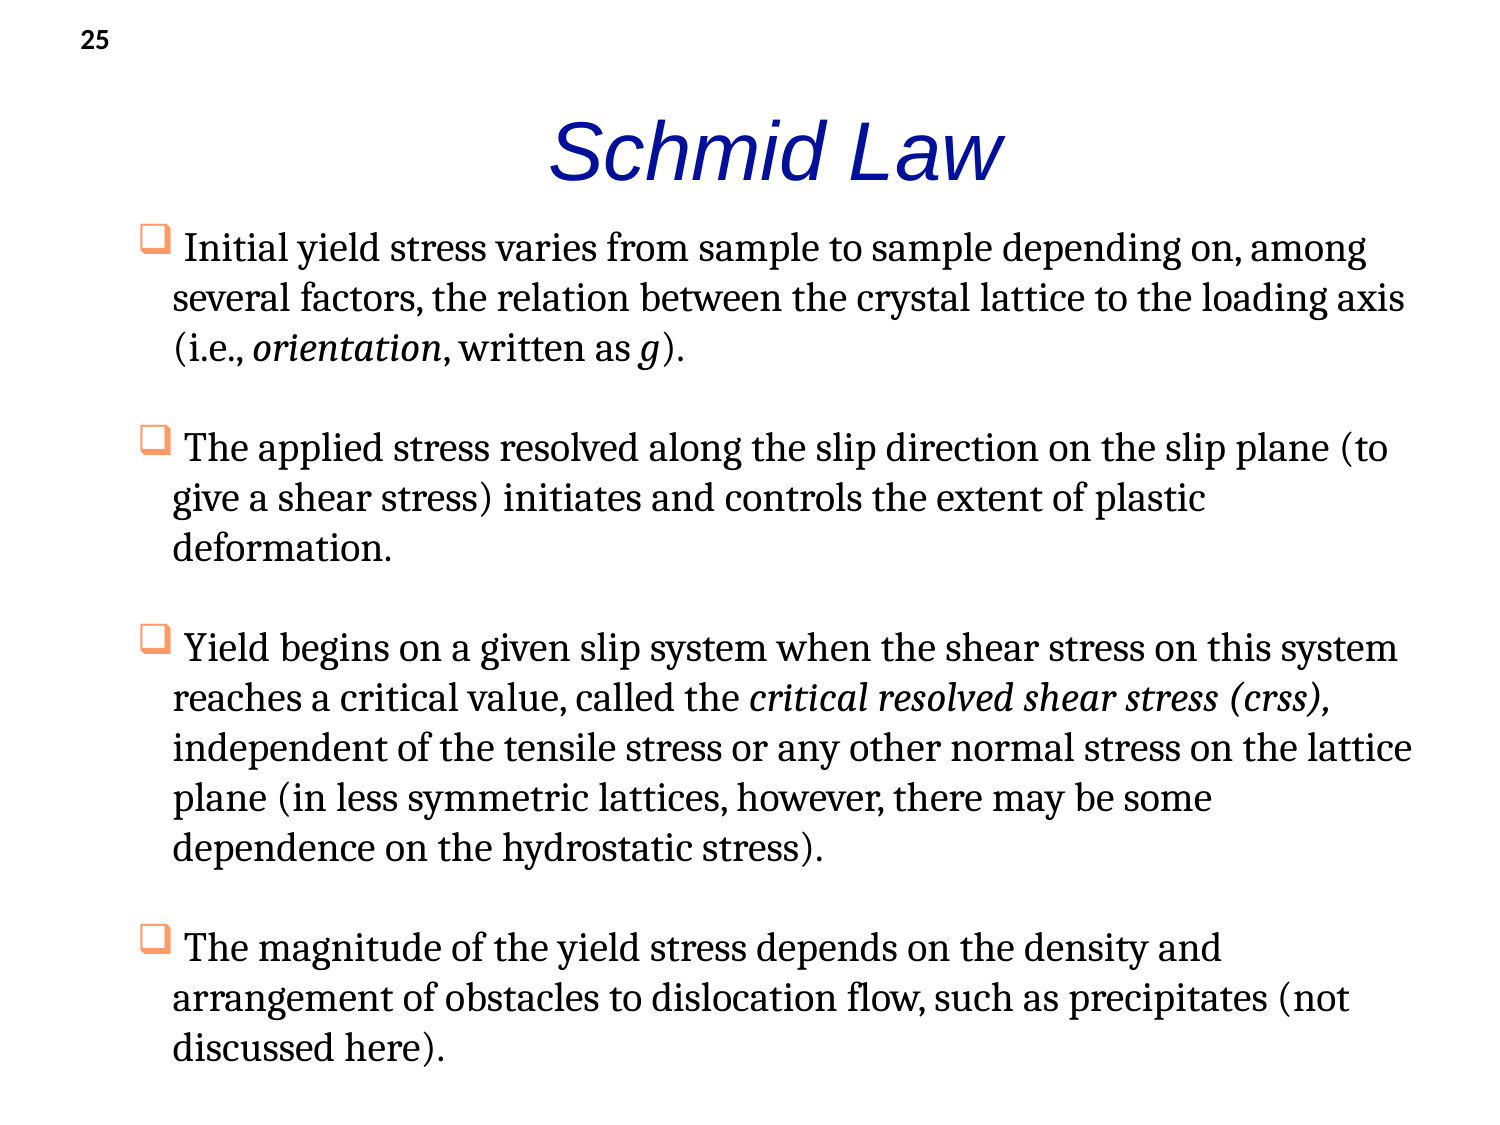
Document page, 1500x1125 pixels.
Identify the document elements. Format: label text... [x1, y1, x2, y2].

title Schmid Law [274, 12, 1276, 212]
slide_number 25 [4, 12, 126, 76]
text_box Initial yield stress varies from sample to sample depending on, among several factors, the relation between the crystal lattice to the loading axis (i.e., orientation, written as g). The applied stress resolved along the slip direction on the slip plane (to give a shear stress) initiates and controls the extent of plastic deformation. Yield begins on a given slip system when the shear stress on this system reaches a critical value, called the critical resolved shear stress (crss), independent of the tensile stress or any other normal stress on the lattice plane (in less symmetric lattices, however, there may be some dependence on the hydrostatic stress). The magnitude of the yield stress depends on the density and arrangement of obstacles to dislocation flow, such as precipitates (not discussed here). [122, 212, 1438, 1078]
